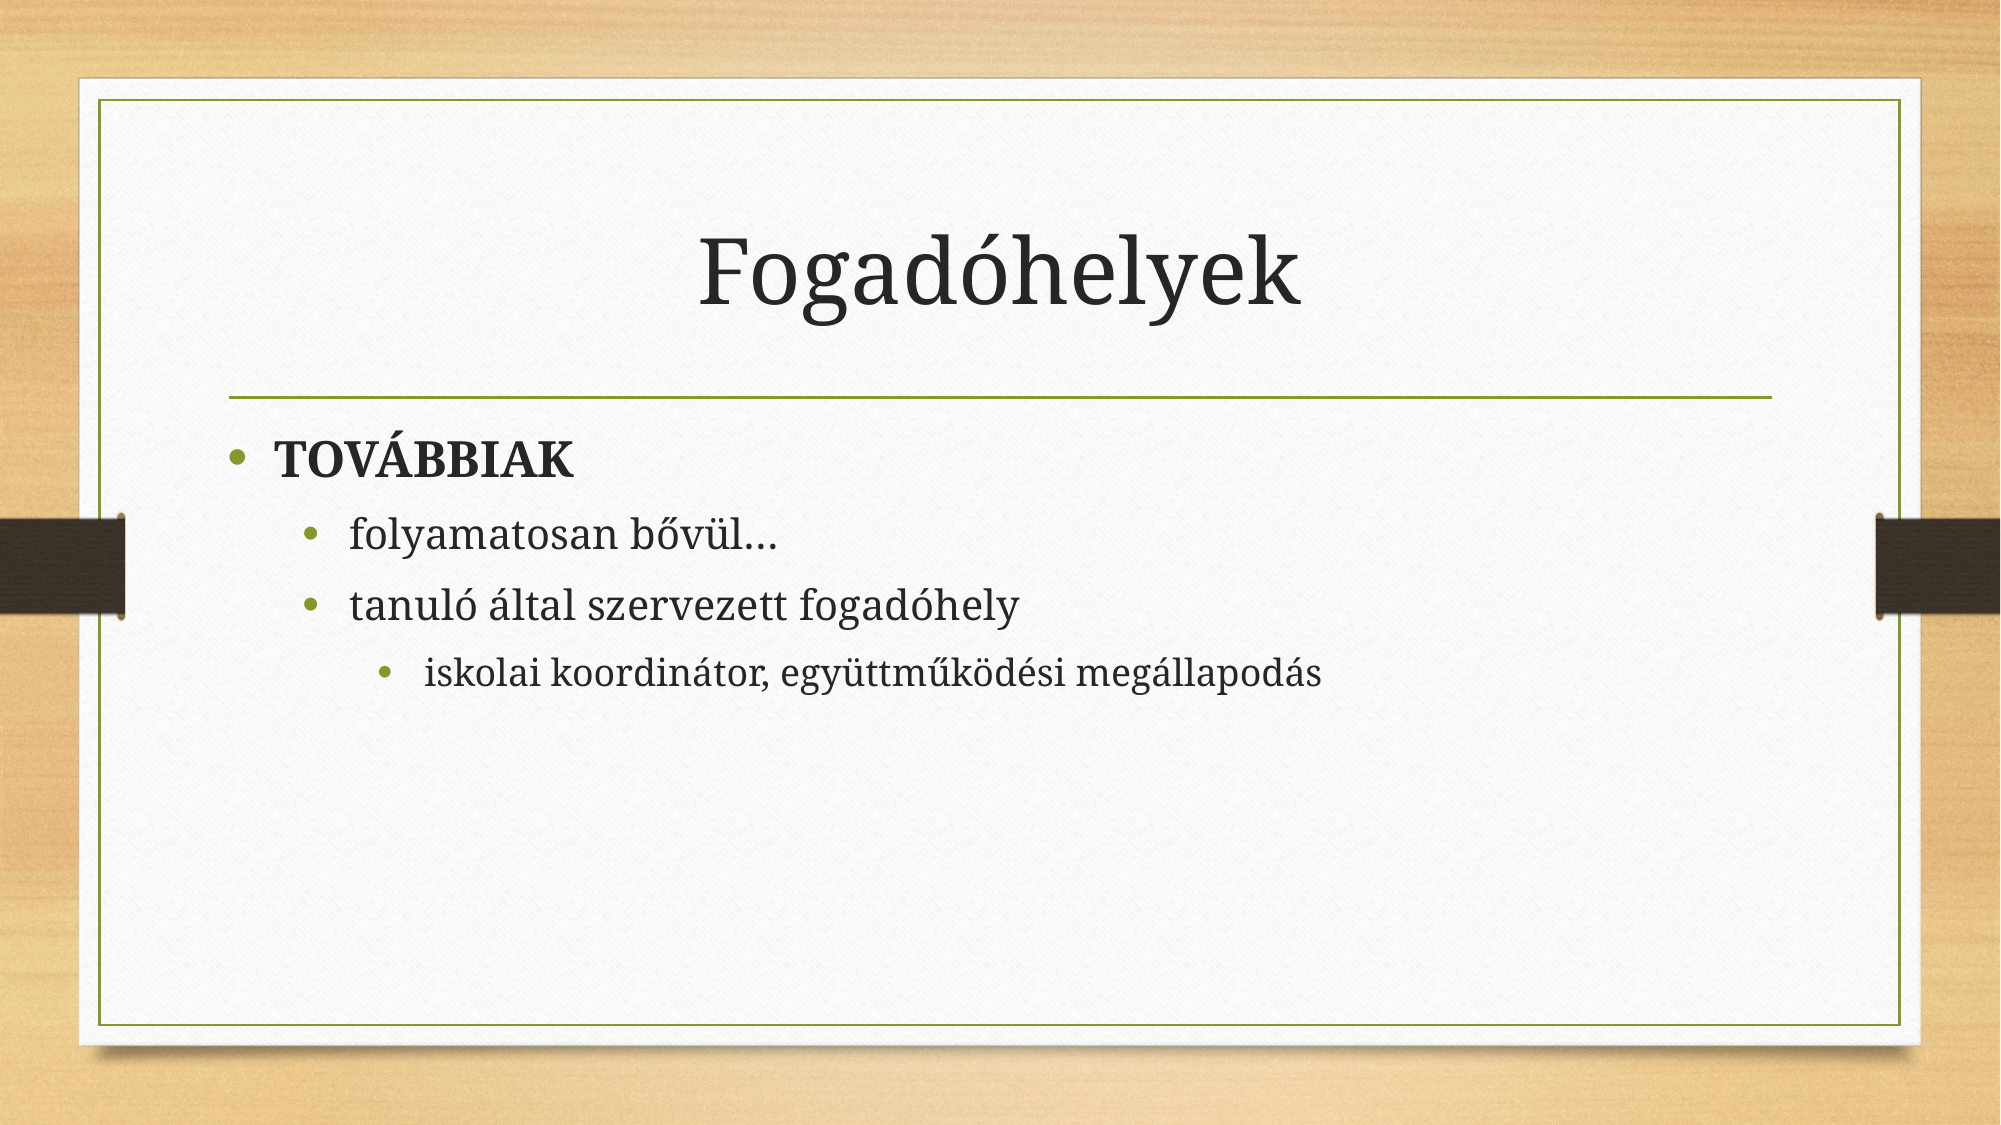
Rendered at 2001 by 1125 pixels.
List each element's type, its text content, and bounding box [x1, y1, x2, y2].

title Fogadóhelyek [212, 161, 1788, 375]
picture [0, 0, 2001, 1125]
list TOVÁBBIAK folyamatosan bővül… tanuló által szervezett fogadóhely iskolai koordinátor, együttműködési megállapodás [212, 419, 1788, 1020]
